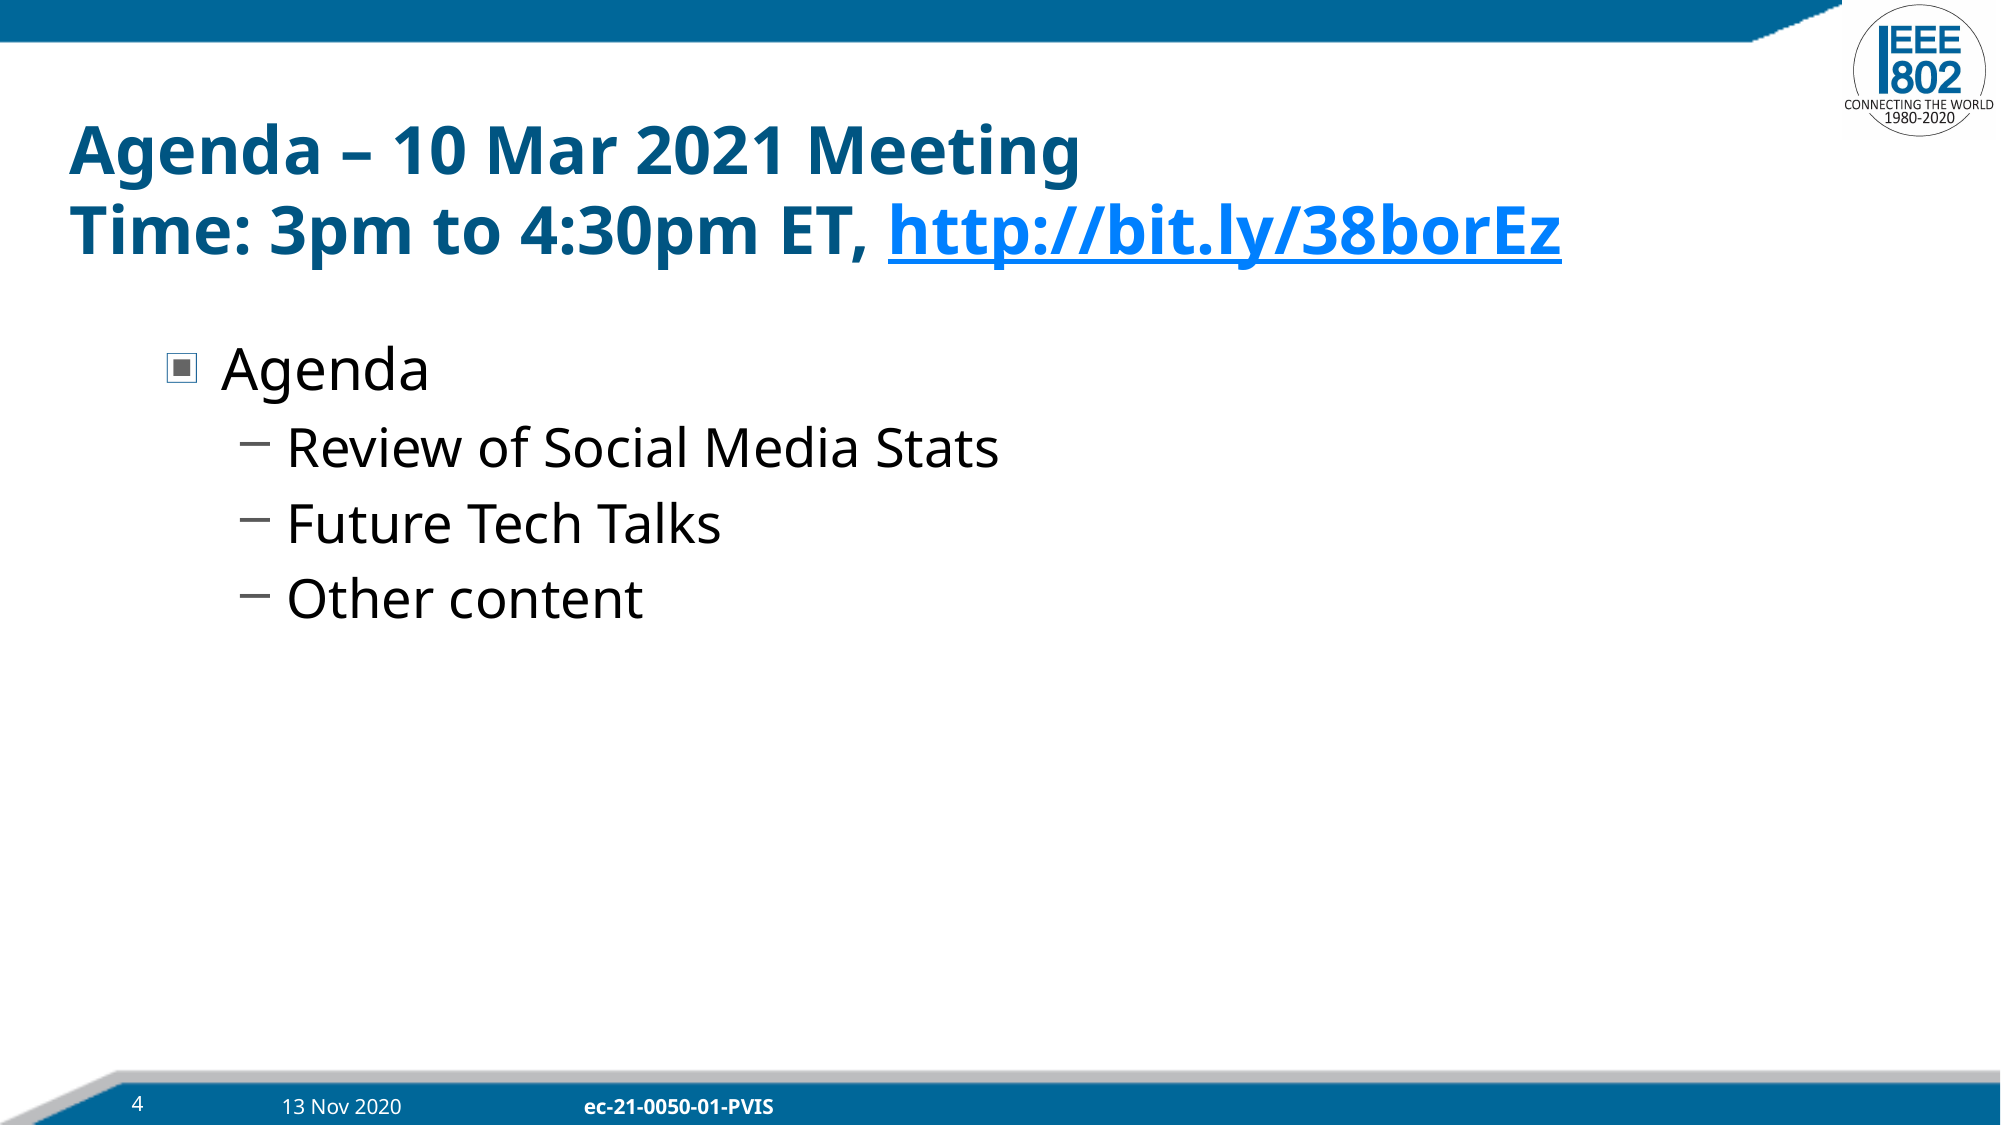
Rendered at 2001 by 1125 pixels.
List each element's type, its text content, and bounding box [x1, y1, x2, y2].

picture [0, 0, 2001, 1125]
title Agenda – 10 Mar 2021 Meeting Time: 3pm to 4:30pm ET, http://bit.ly/38borEz [54, 99, 1964, 288]
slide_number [266, 1088, 485, 1124]
slide_number 4 [116, 1086, 267, 1122]
list Agenda Review of Social Media Stats Future Tech Talks Other content [150, 324, 1850, 1000]
